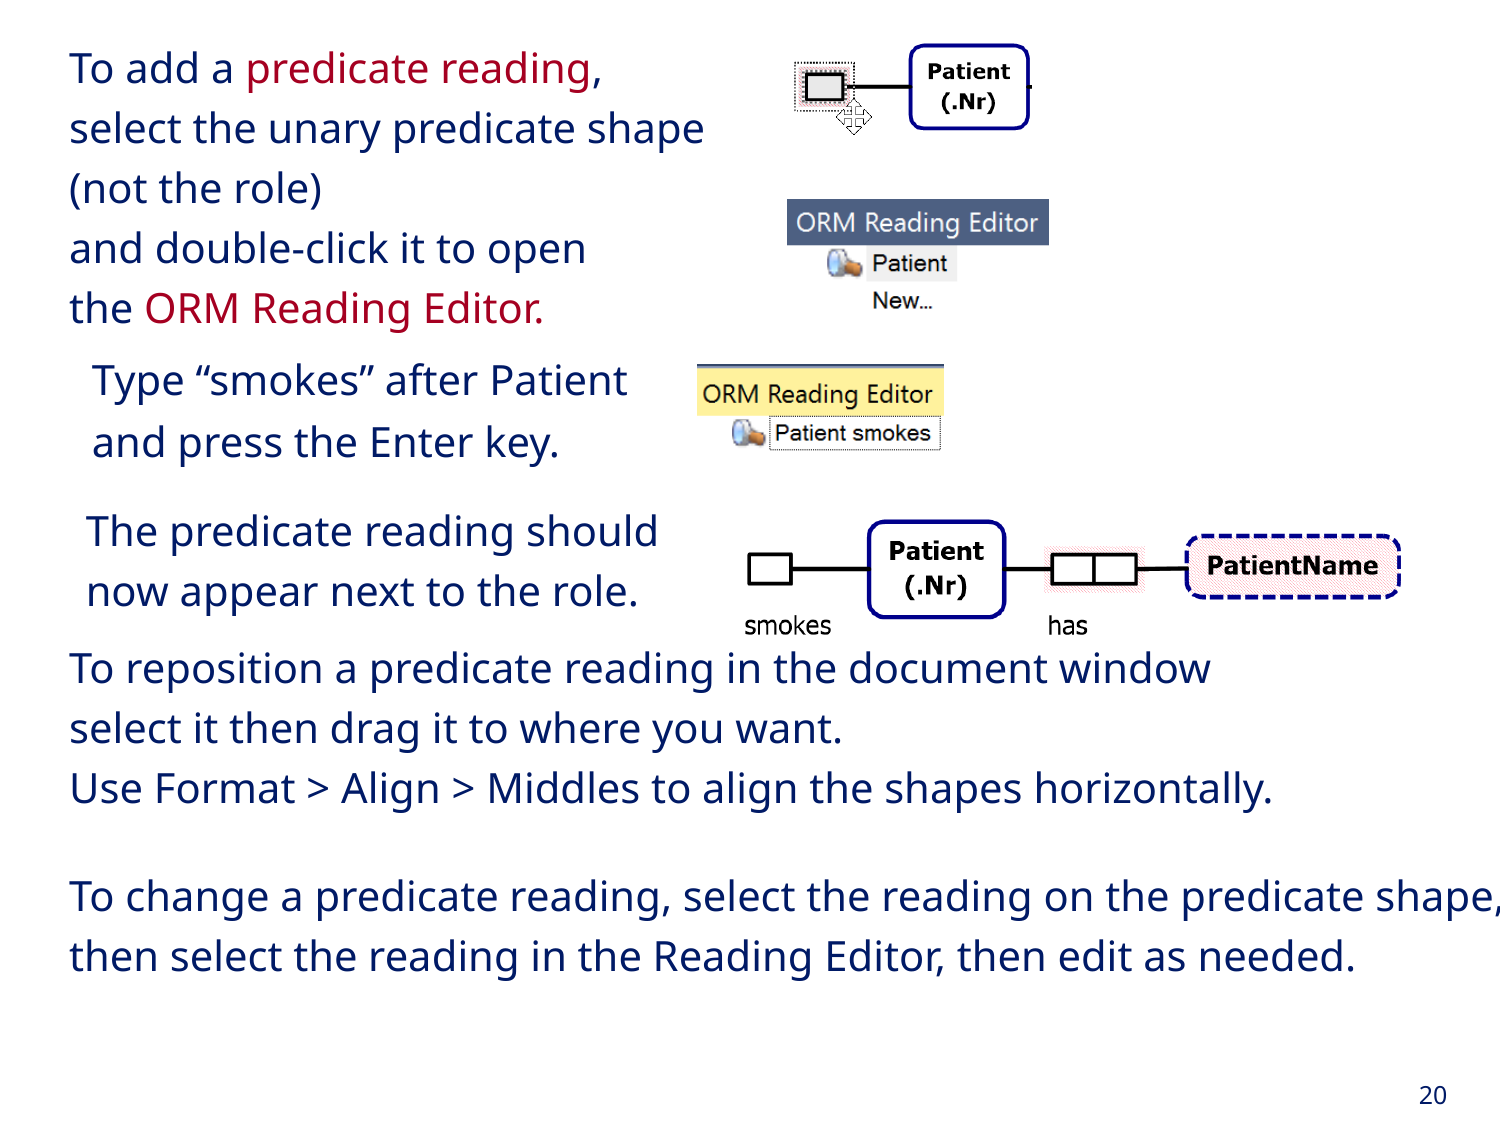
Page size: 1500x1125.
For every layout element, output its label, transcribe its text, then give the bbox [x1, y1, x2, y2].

picture [786, 38, 1032, 141]
picture [697, 364, 945, 459]
picture [731, 506, 1408, 646]
slide_number 20 [1112, 1071, 1463, 1125]
text_box To add a predicate reading, select the unary predicate shape (not the role) and double-click it to open the ORM Reading Editor. To reposition a predicate reading in the document window select it then drag it to where you want. Use Format > Align > Middles to align the shapes horizontally. To change a predicate reading, select the reading on the predicate shape, then select the reading in the Reading Editor, then edit as needed. [54, 24, 1500, 987]
text_box The predicate reading should now appear next to the role. [71, 487, 675, 623]
picture [786, 199, 1049, 312]
text_box Type “smokes” after Patient and press the Enter key. [77, 346, 643, 474]
